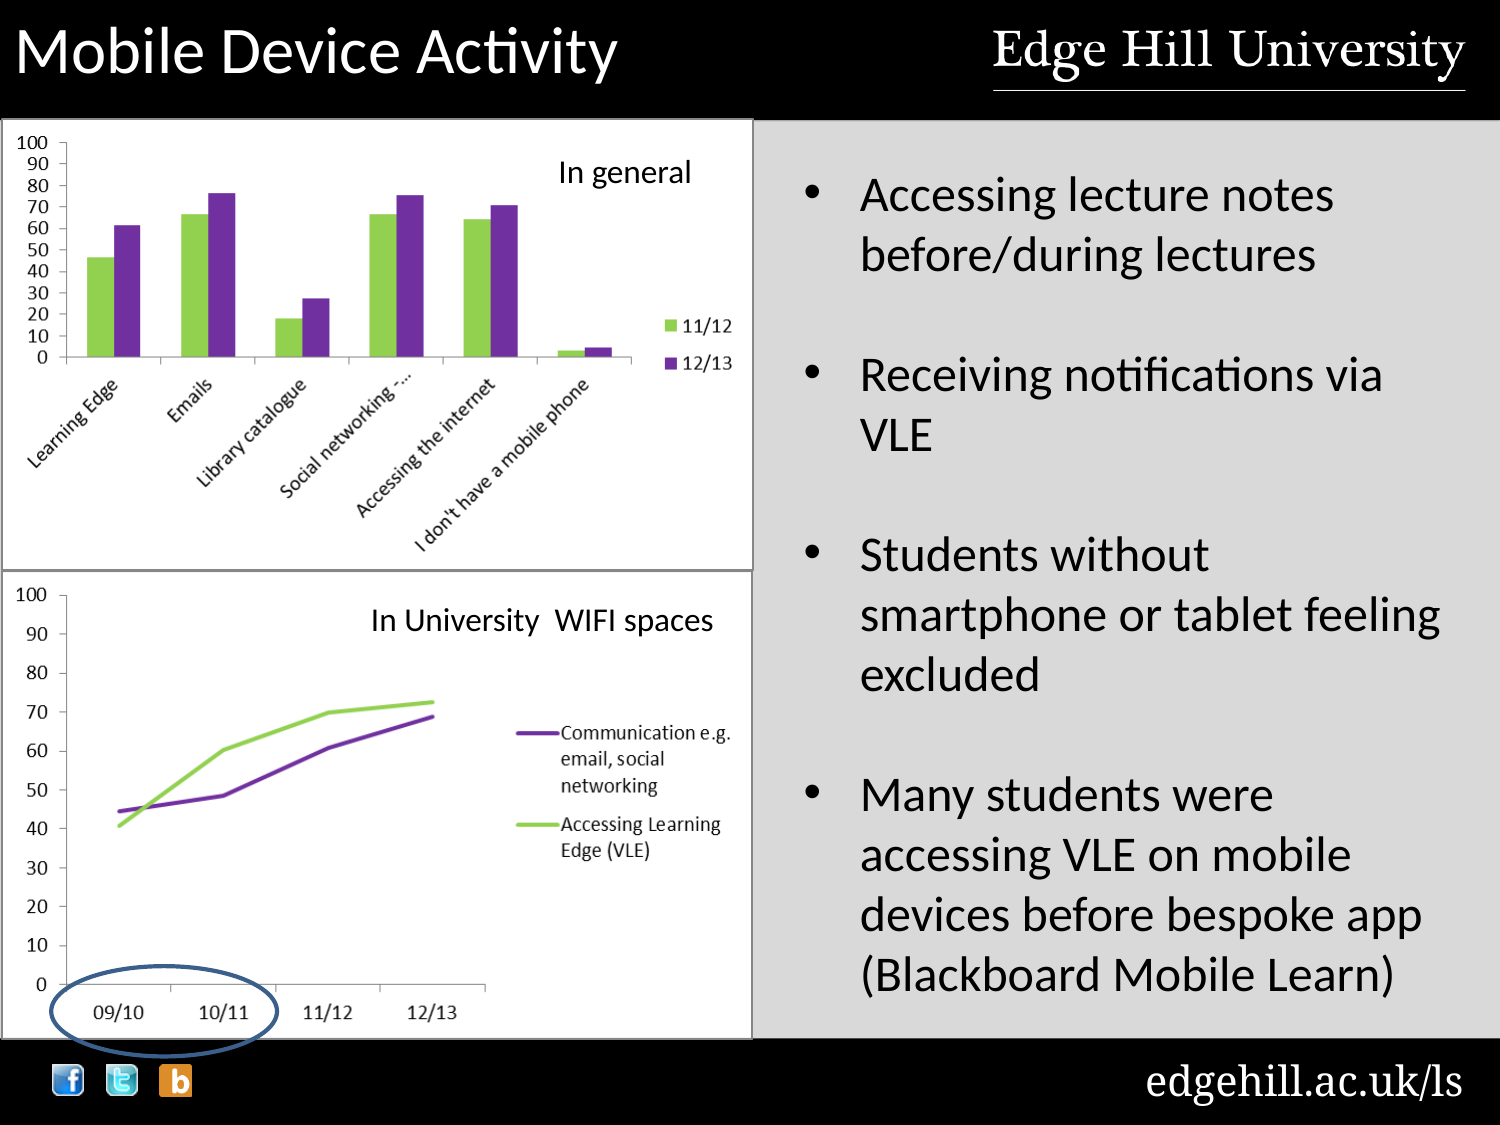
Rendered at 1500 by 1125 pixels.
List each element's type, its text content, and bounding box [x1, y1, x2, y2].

text_box [91, 1048, 237, 1059]
picture [52, 1064, 84, 1096]
title Mobile Device Activity [0, 0, 1354, 125]
picture [159, 1064, 192, 1097]
text_box Accessing lecture notes before/during lectures Receiving notifications via VLE Students without smartphone or tablet feeling excluded Many students were accessing VLE on mobile devices before bespoke app (Blackboard Mobile Learn) [788, 153, 1479, 1125]
picture [106, 1064, 138, 1096]
picture [0, 118, 754, 1040]
